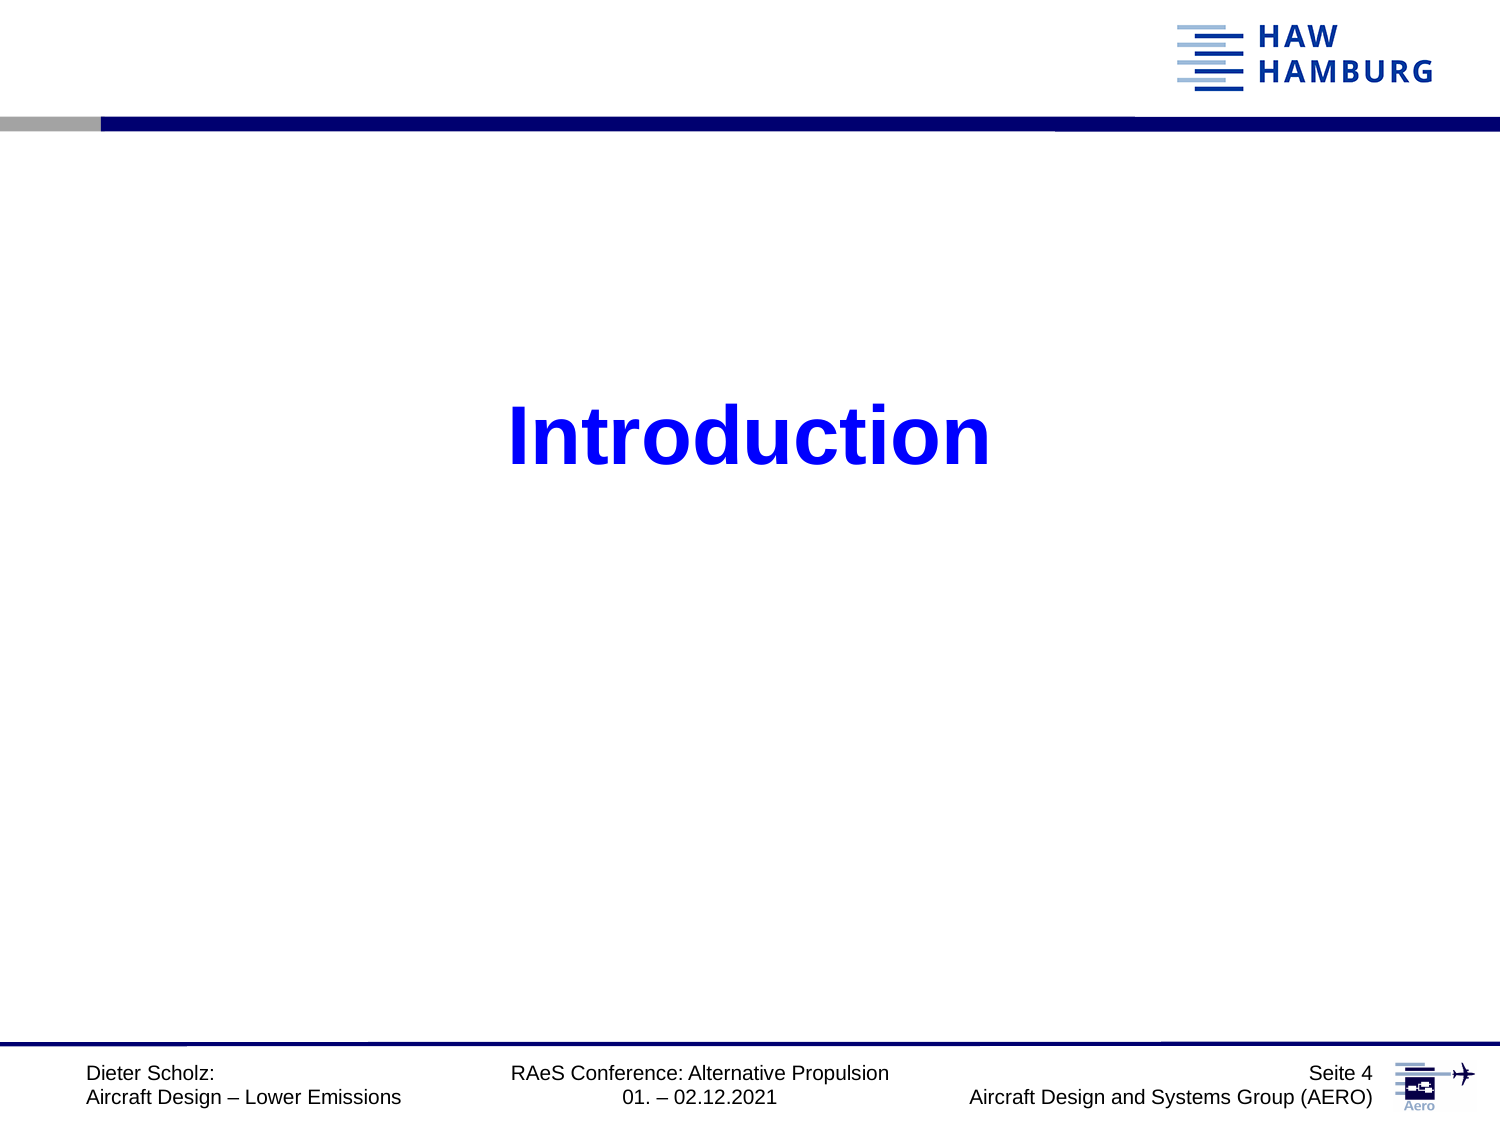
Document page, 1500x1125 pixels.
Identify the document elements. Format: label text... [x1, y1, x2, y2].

picture [1155, 3, 1452, 113]
picture [1393, 1060, 1477, 1112]
text_box Introduction [43, 373, 1457, 489]
